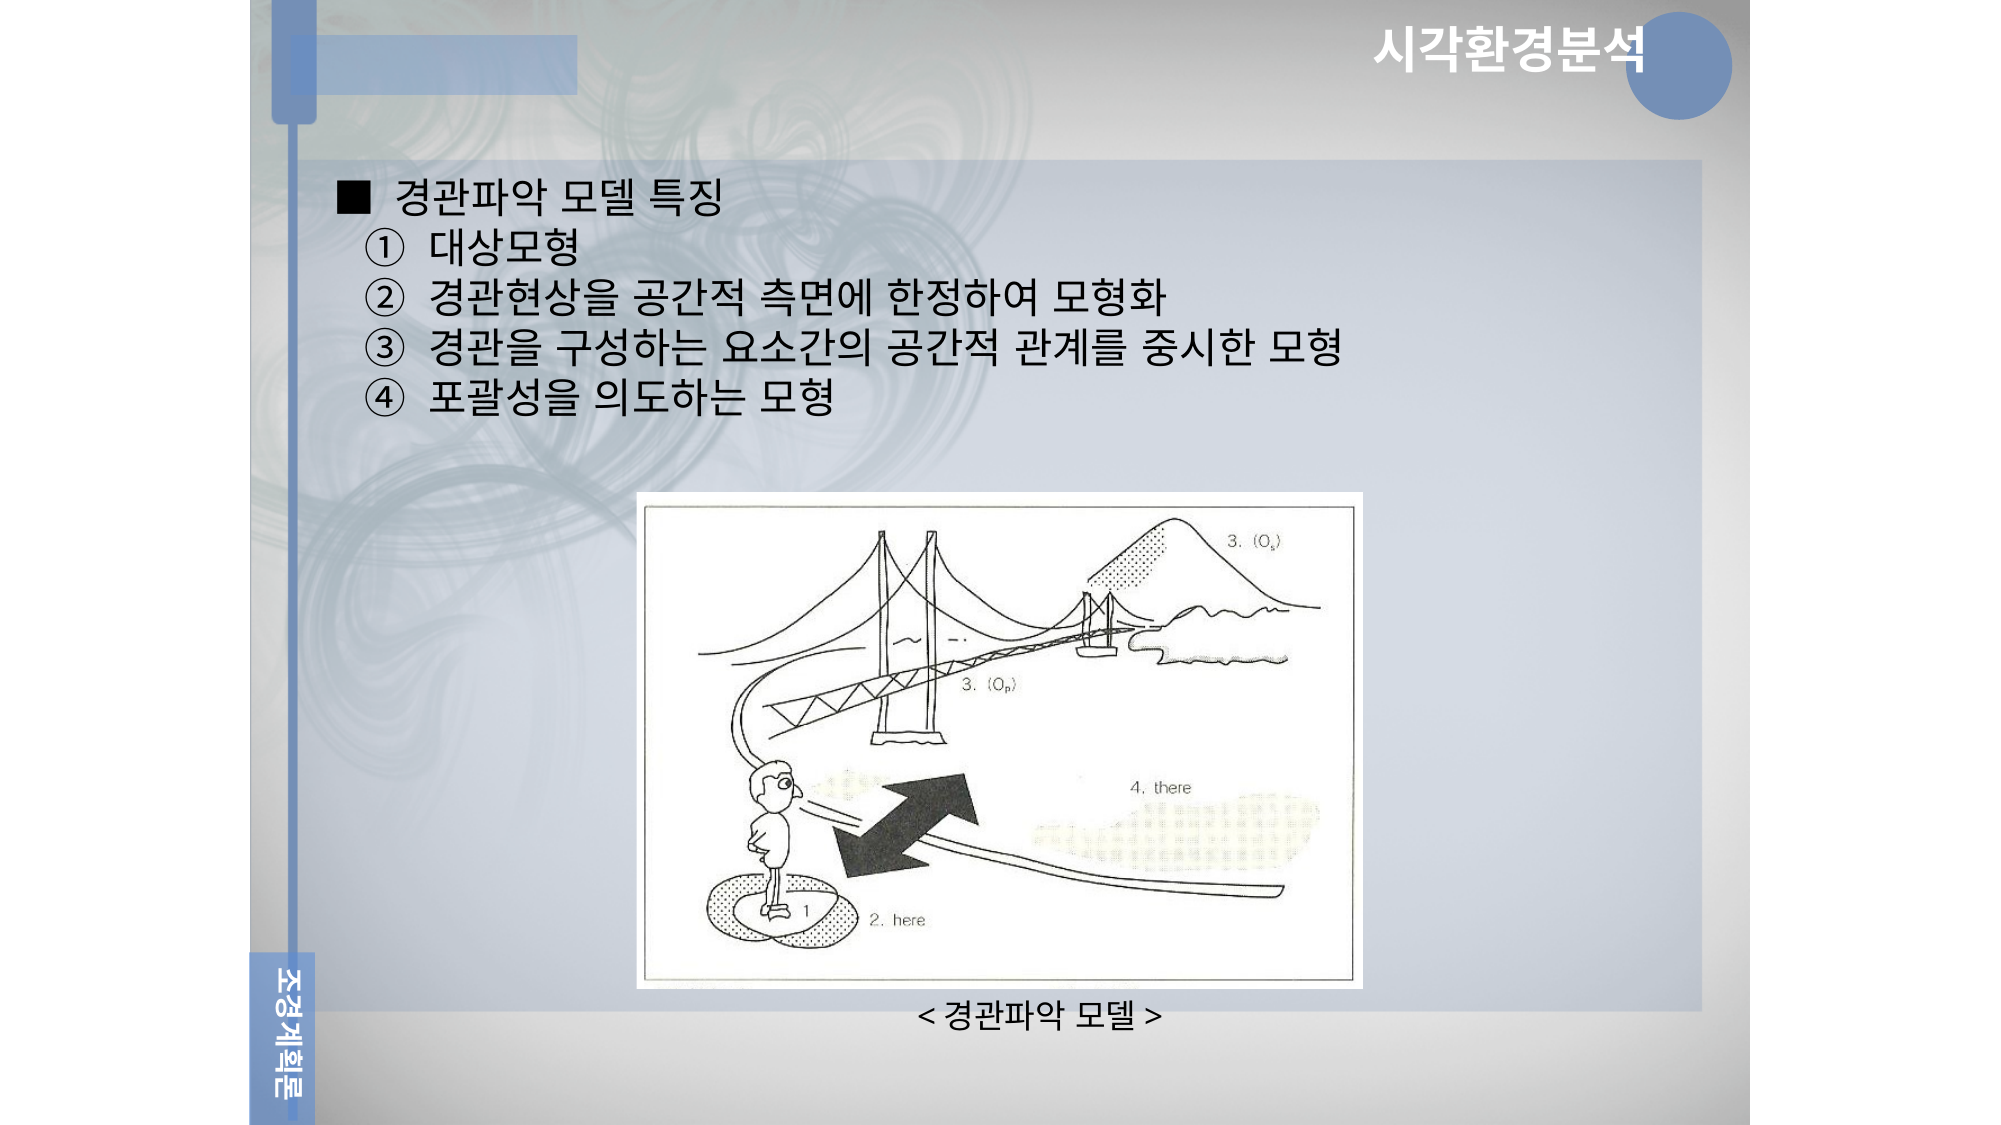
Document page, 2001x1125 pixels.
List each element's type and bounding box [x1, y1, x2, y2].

picture [636, 491, 1364, 989]
text_box [248, 0, 1751, 1125]
